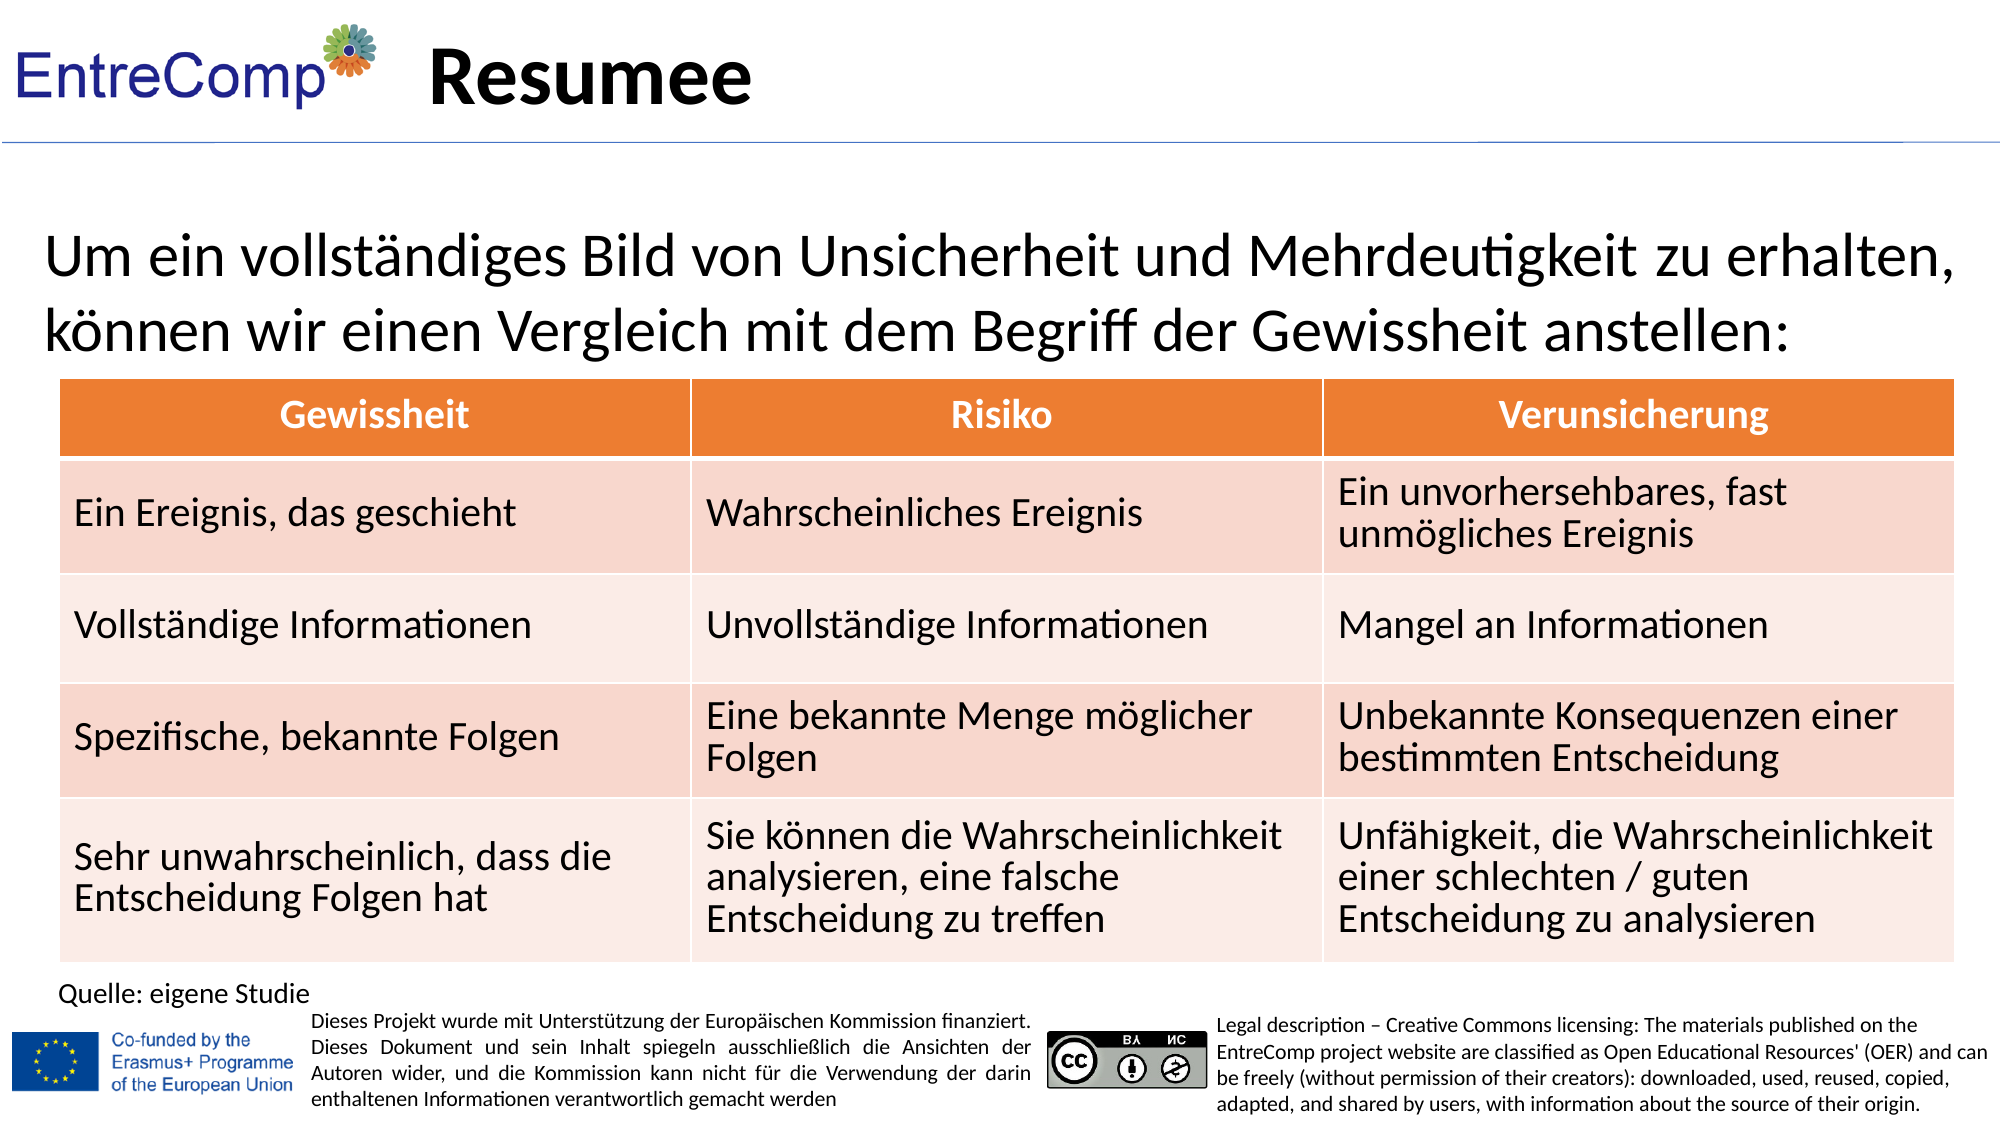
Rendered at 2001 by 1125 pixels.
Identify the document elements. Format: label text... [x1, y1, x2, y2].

table_cell Sehr unwahrscheinlich, dass die Entscheidung Folgen hat [60, 799, 690, 962]
text_box Resumee [413, 12, 1942, 130]
table_cell Mangel an Informationen [1324, 575, 1954, 682]
table_cell Sie können die Wahrscheinlichkeit analysieren, eine falsche Entscheidung zu treffen [692, 799, 1322, 962]
table_cell Ein unvorhersehbares, fast unmögliches Ereignis [1324, 461, 1954, 573]
table_header Risiko [692, 379, 1322, 456]
picture [11, 1028, 300, 1095]
text_box Um ein vollständiges Bild von Unsicherheit und Mehrdeutigkeit zu erhalten, können wir einen Vergleich mit dem Begriff der Gewissheit anstellen: [29, 206, 1973, 372]
table_header Verunsicherung [1324, 379, 1954, 456]
table_cell Unfähigkeit, die Wahrscheinlichkeit einer schlechten / guten Entscheidung zu analysieren [1324, 799, 1954, 962]
picture [1047, 1031, 1208, 1089]
text_box Legal description – Creative Commons licensing: The materials published on the EntreComp project website are classified as Open Educational Resources' (OER) and can be freely (without permission of their creators): downloaded, used, reused, copied, adapted, and shared by users, with information about the source of their origin. [1201, 1003, 2000, 1124]
table_cell Vollständige Informationen [60, 575, 690, 682]
table_cell Wahrscheinliches Ereignis [692, 461, 1322, 573]
table_cell Eine bekannte Menge möglicher Folgen [692, 684, 1322, 797]
text_box Quelle: eigene Studie [43, 967, 326, 1018]
text_box Dieses Projekt wurde mit Unterstützung der Europäischen Kommission finanziert. Dieses Dokument und sein Inhalt spiegeln ausschließlich die Ansichten der Autoren wider, und die Kommission kann nicht für die Verwendung der darin enthaltenen Informationen verantwortlich gemacht werden [296, 999, 1048, 1119]
table_header Gewissheit [60, 379, 690, 456]
table_cell Unvollständige Informationen [692, 575, 1322, 682]
table_cell Ein Ereignis, das geschieht [60, 461, 690, 573]
table_cell Spezifische, bekannte Folgen [60, 684, 690, 797]
table_cell Unbekannte Konsequenzen einer bestimmten Entscheidung [1324, 684, 1954, 797]
picture [11, 18, 381, 122]
